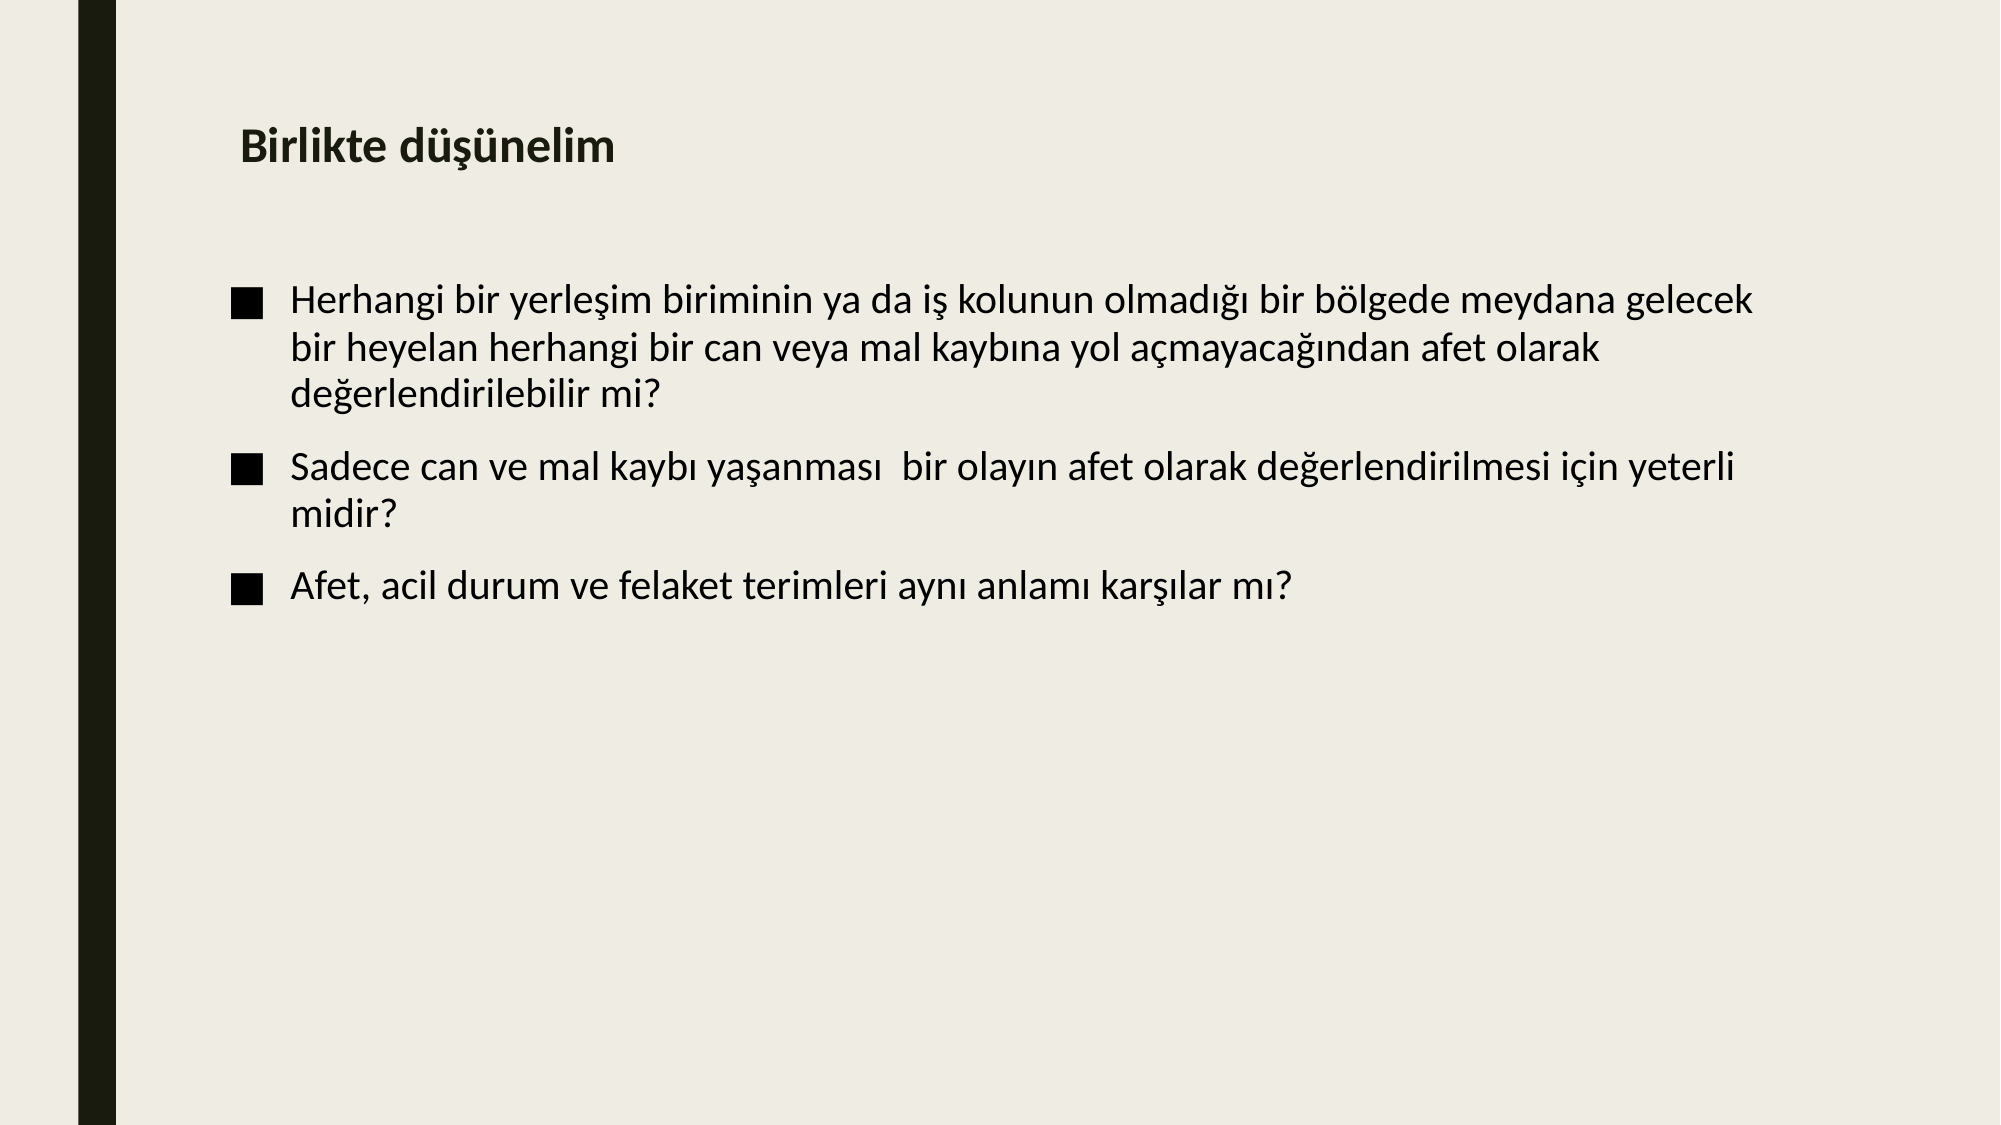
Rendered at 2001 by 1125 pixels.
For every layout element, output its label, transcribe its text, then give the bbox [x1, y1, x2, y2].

list Herhangi bir yerleşim biriminin ya da iş kolunun olmadığı bir bölgede meydana gelecek bir heyelan herhangi bir can veya mal kaybına yol açmayacağından afet olarak değerlendirilebilir mi? Sadece can ve mal kaybı yaşanması bir olayın afet olarak değerlendirilmesi için yeterli midir? Afet, acil durum ve felaket terimleri aynı anlamı karşılar mı? [212, 268, 1788, 857]
title Birlikte düşünelim [225, 112, 1800, 249]
